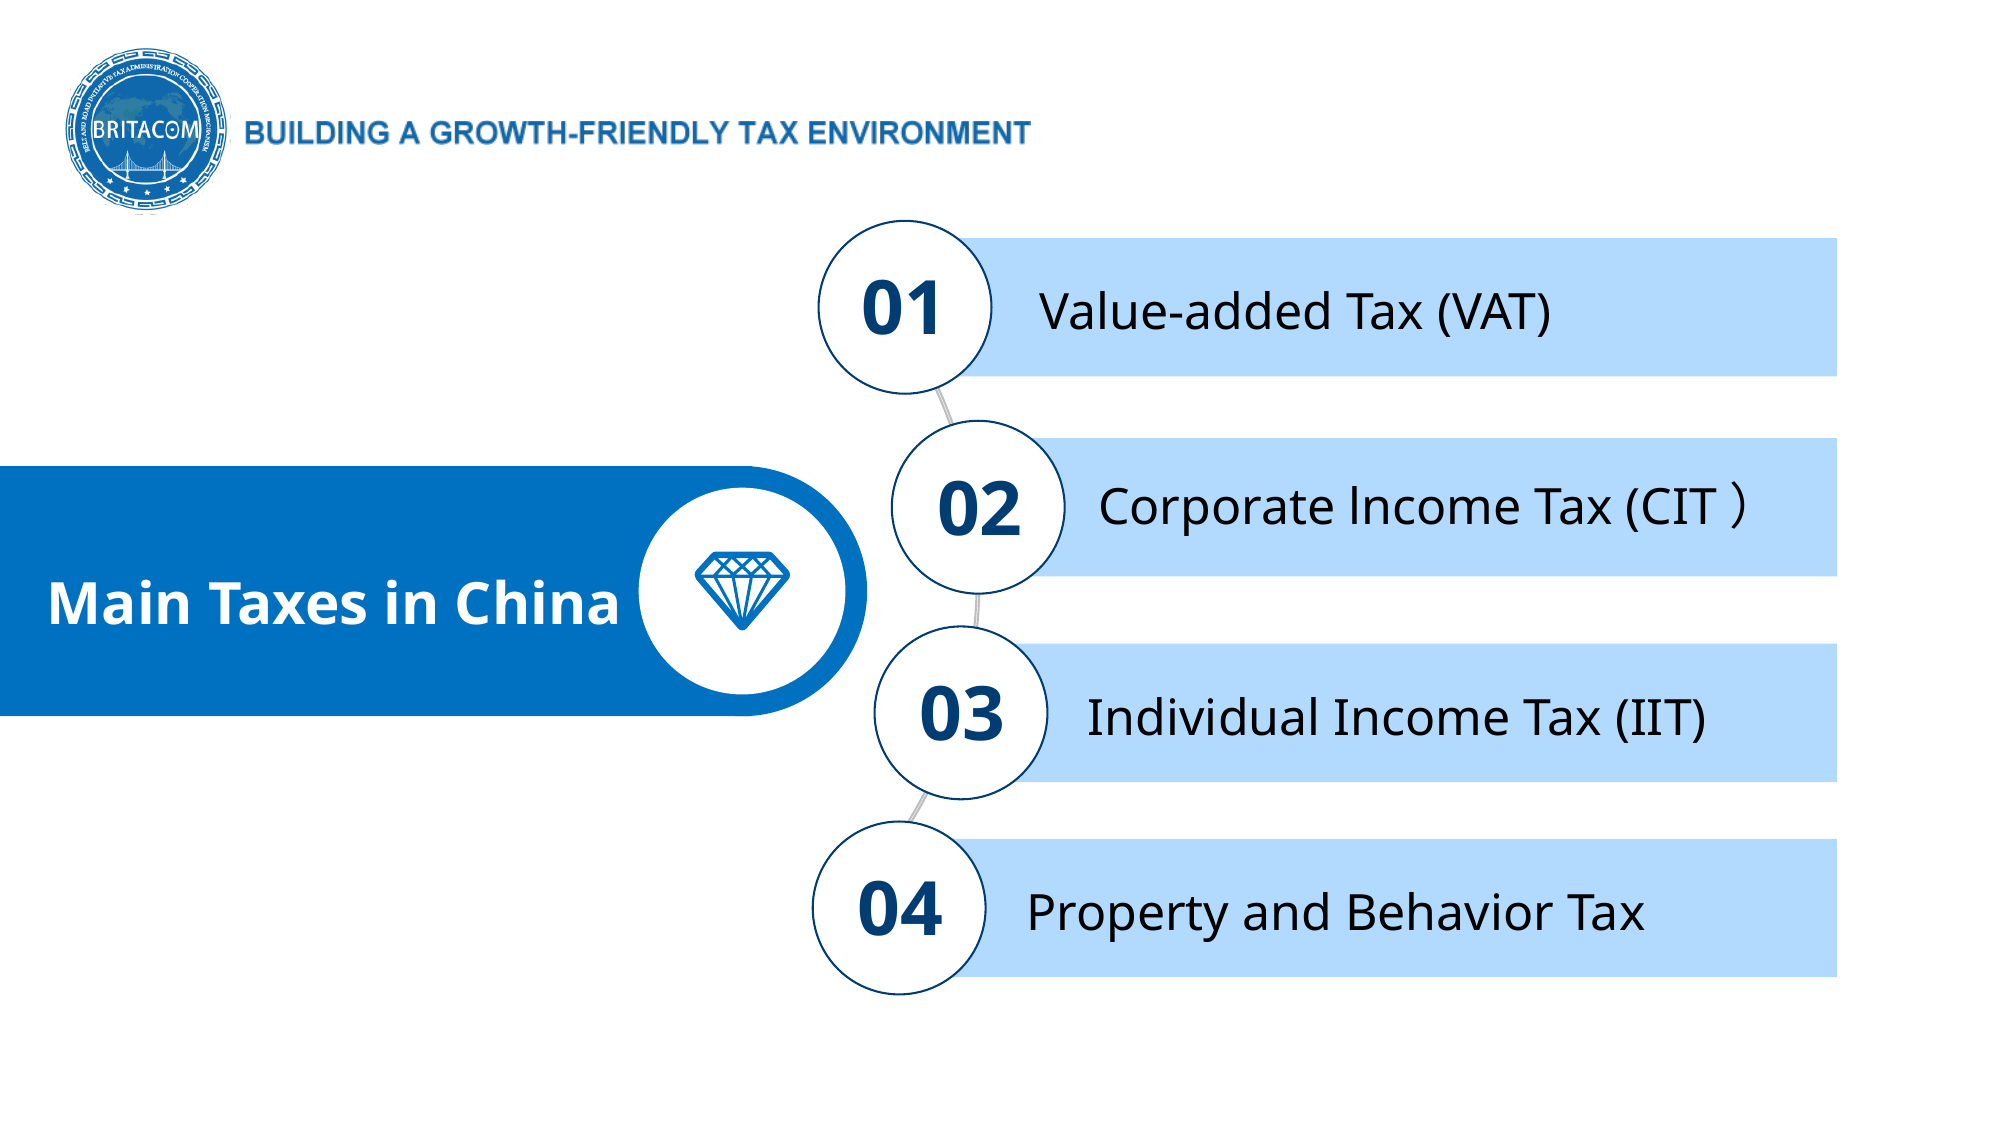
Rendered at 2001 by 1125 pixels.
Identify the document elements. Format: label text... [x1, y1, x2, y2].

text_box [642, 486, 847, 696]
text_box Corporate lncome Tax (CIT） [1083, 466, 1842, 542]
text_box [908, 793, 928, 821]
text_box [0, 465, 725, 717]
text_box Value-added Tax (VAT) [1017, 271, 1776, 347]
text_box [694, 551, 790, 631]
text_box [811, 820, 987, 996]
text_box [973, 595, 981, 627]
text_box [959, 237, 1838, 377]
text_box [817, 219, 993, 395]
text_box [873, 625, 1049, 801]
text_box [890, 419, 1066, 595]
picture [60, 43, 231, 215]
text_box [1015, 643, 1838, 783]
text_box 03 [905, 657, 1021, 763]
text_box 02 [922, 453, 1038, 558]
text_box Main Taxes in China [32, 559, 648, 644]
picture [245, 120, 1031, 145]
text_box [620, 464, 869, 718]
text_box 04 [843, 853, 959, 958]
text_box [935, 388, 954, 424]
text_box 01 [846, 252, 963, 358]
text_box [953, 838, 1838, 978]
text_box Property and Behavior Tax [1011, 872, 1770, 948]
text_box Individual Income Tax (IIT) [1073, 677, 1832, 753]
text_box [1032, 437, 1838, 577]
